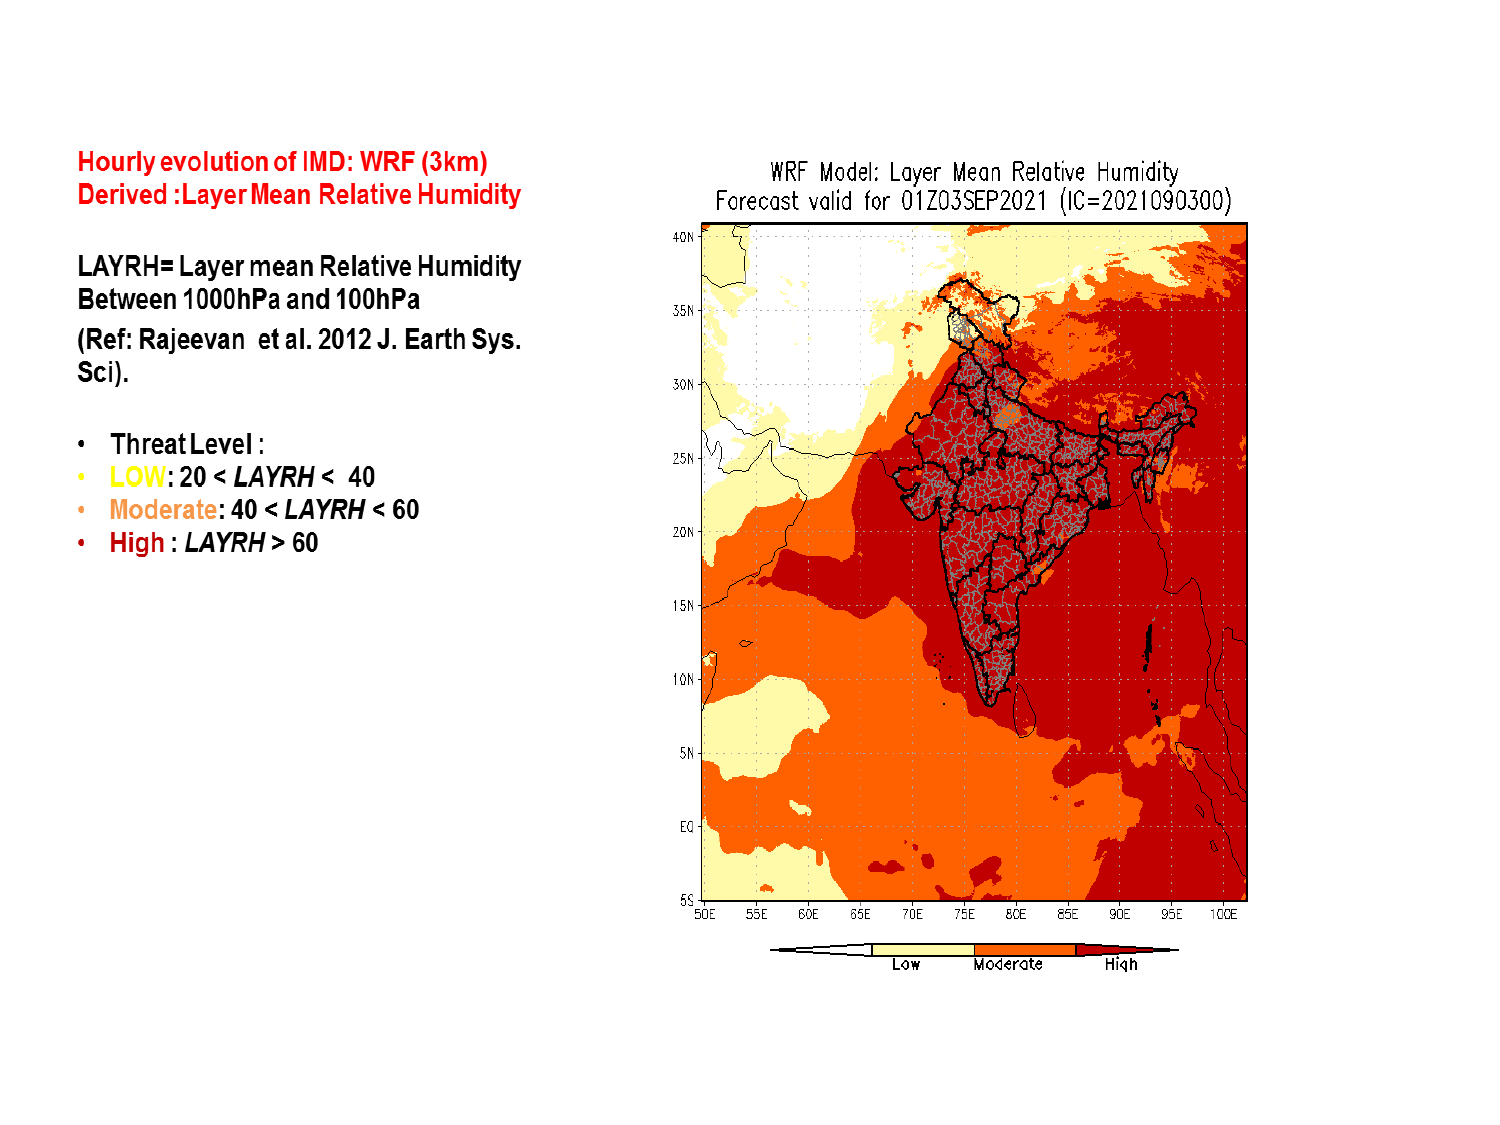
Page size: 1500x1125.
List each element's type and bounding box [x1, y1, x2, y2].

picture [74, 149, 1426, 976]
